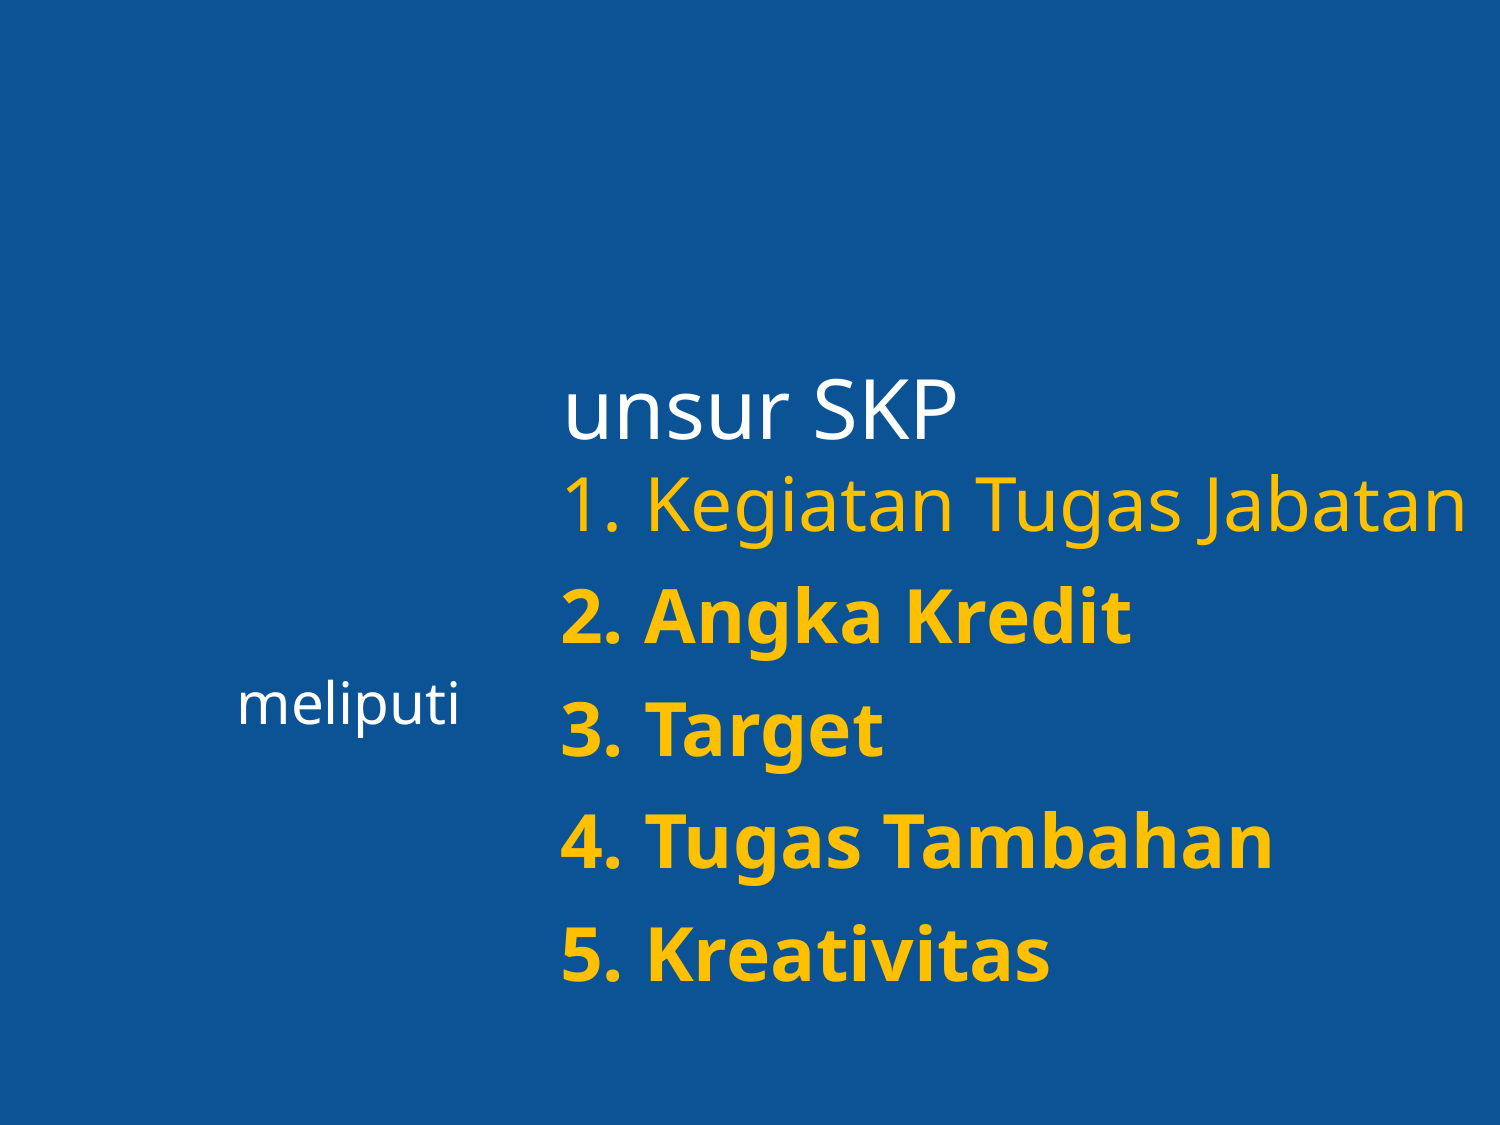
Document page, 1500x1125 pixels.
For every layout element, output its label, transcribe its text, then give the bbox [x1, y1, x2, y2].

text_box unsur SKP [181, 348, 1342, 464]
text_box meliputi [0, 658, 492, 744]
text_box Kegiatan Tugas Jabatan Angka Kredit Target Tugas Tambahan Kreativitas [535, 448, 1500, 1004]
